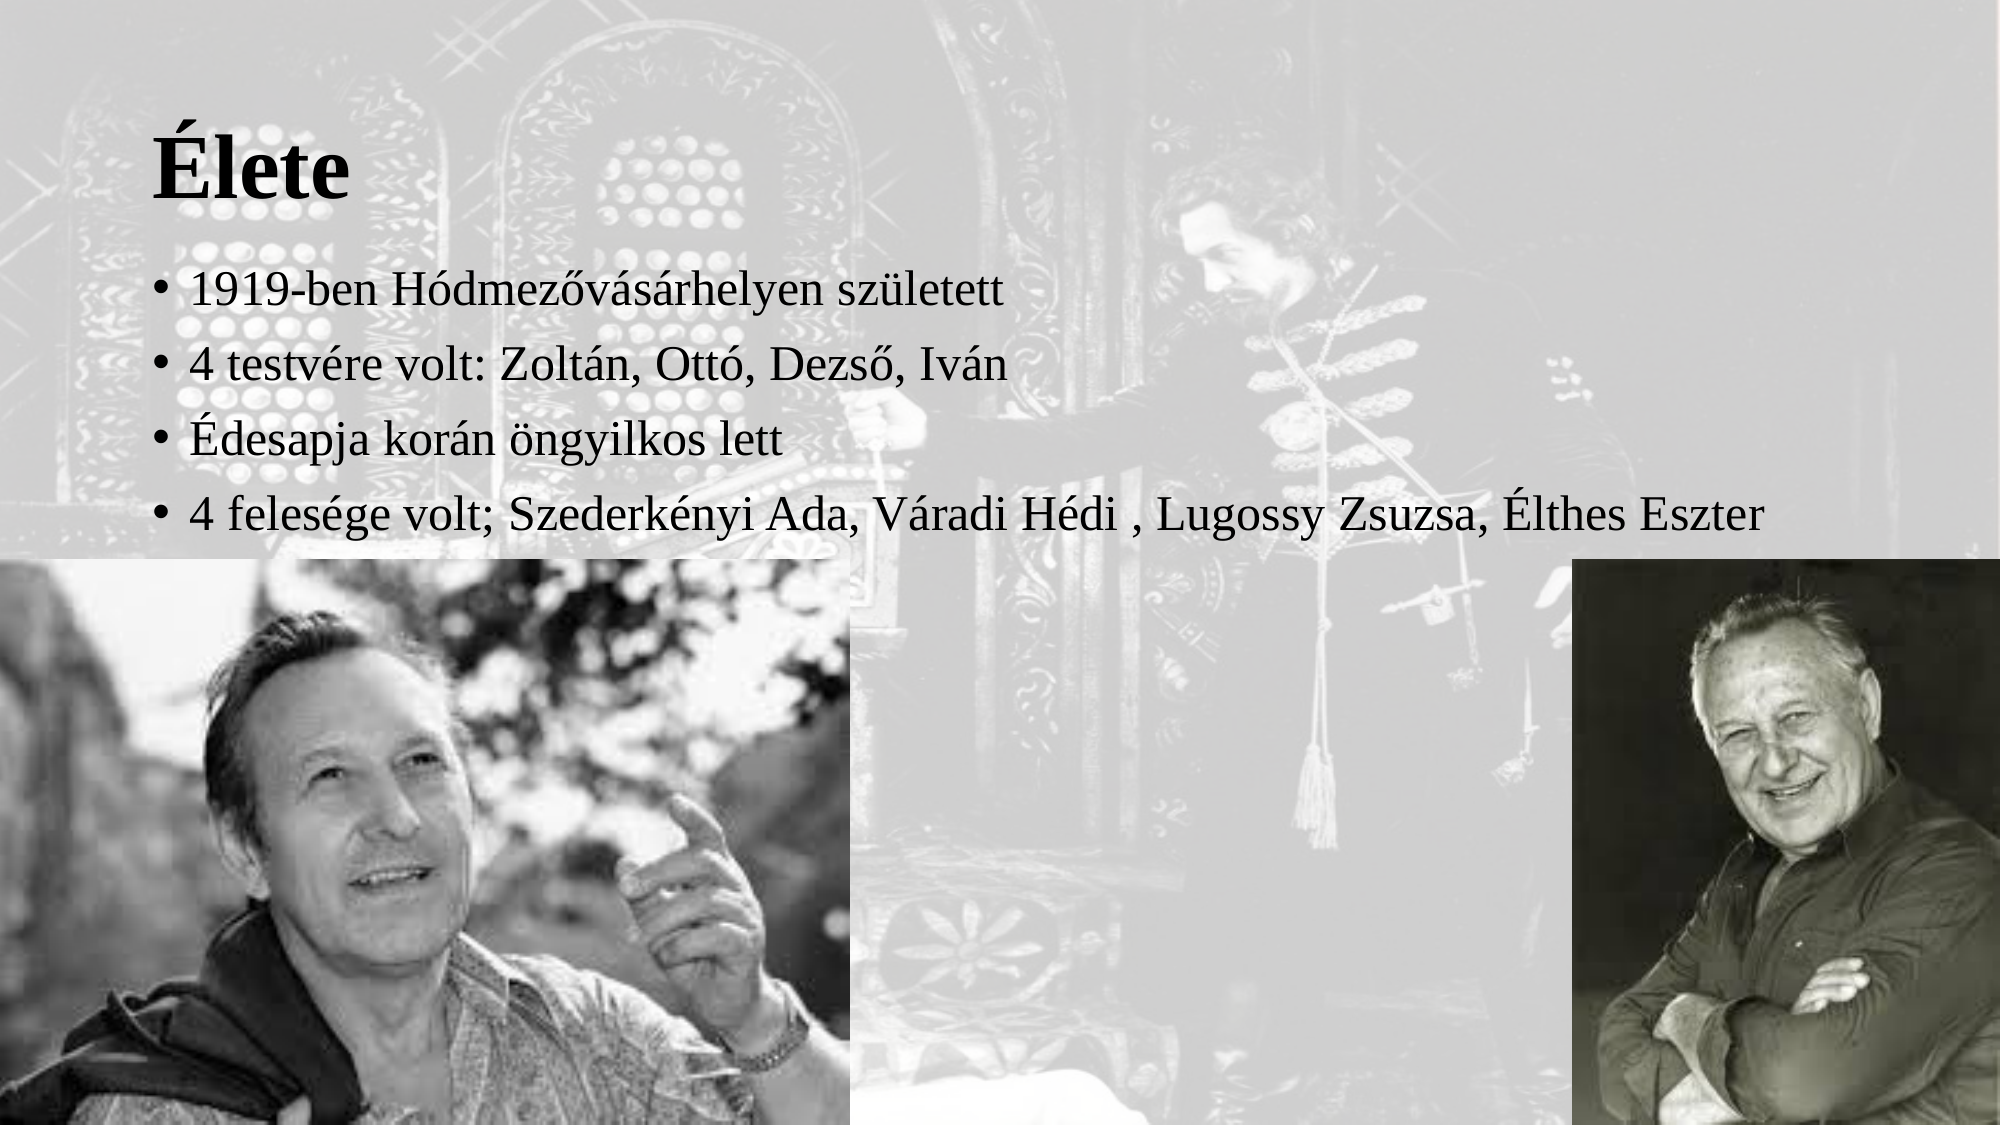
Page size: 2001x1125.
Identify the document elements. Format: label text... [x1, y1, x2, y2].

picture [1572, 559, 2000, 1125]
picture [0, 559, 850, 1125]
list 1919-ben Hódmezővásárhelyen született 4 testvére volt: Zoltán, Ottó, Dezső, Iván Édesapja korán öngyilkos lett 4 felesége volt; Szederkényi Ada, Váradi Hédi , Lugossy Zsuzsa, Élthes Eszter [137, 254, 1863, 992]
title Élete [137, 59, 1863, 254]
